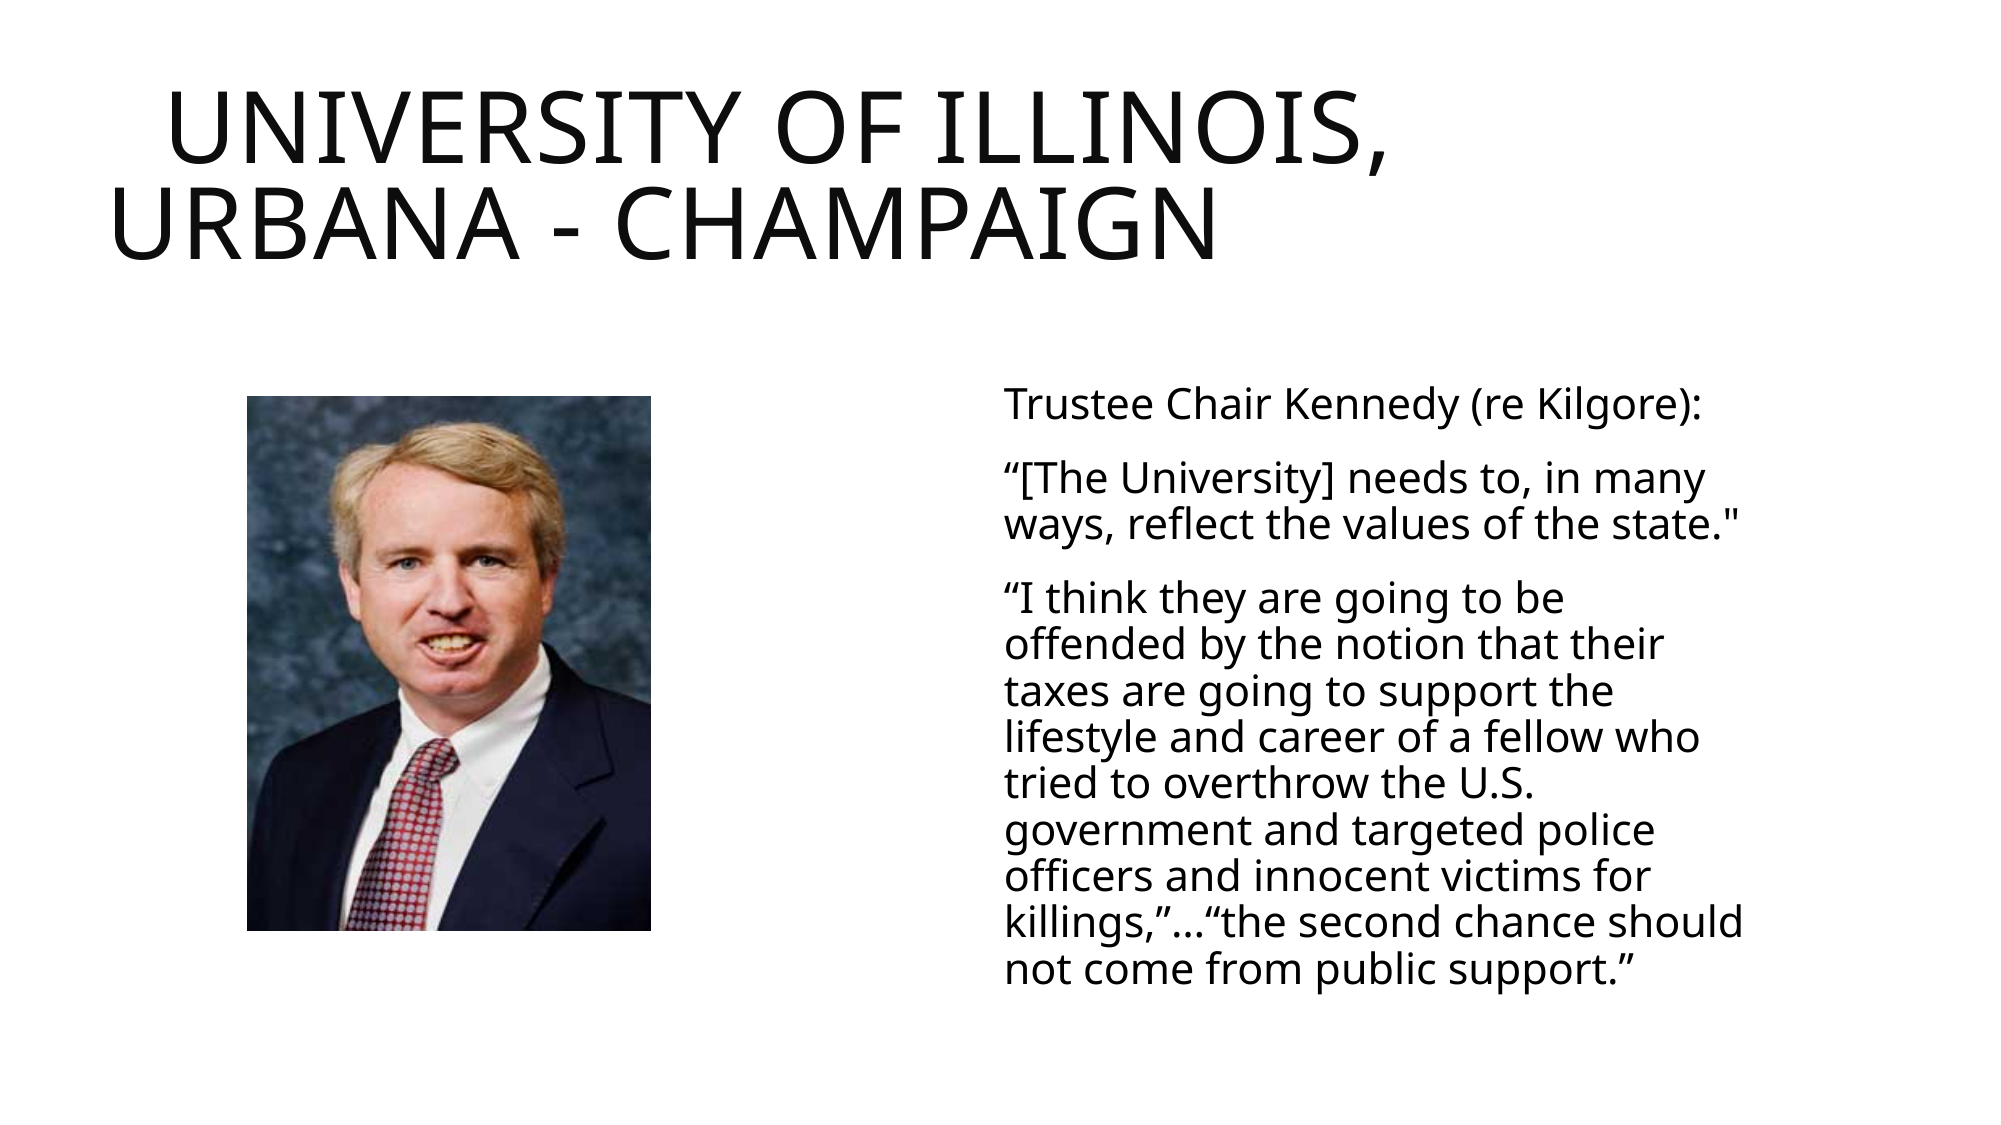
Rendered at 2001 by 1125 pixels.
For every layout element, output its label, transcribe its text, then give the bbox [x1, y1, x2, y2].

title University of Illinois, Urbana - Champaign [91, 60, 1686, 307]
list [246, 395, 651, 931]
list Trustee Chair Kennedy (re Kilgore): “[The University] needs to, in many ways, reflect the values of the state." “I think they are going to be offended by the notion that their taxes are going to support the lifestyle and career of a fellow who tried to overthrow the U.S. government and targeted police officers and innocent victims for killings,”…“the second chance should not come from public support.” [982, 375, 1763, 1035]
